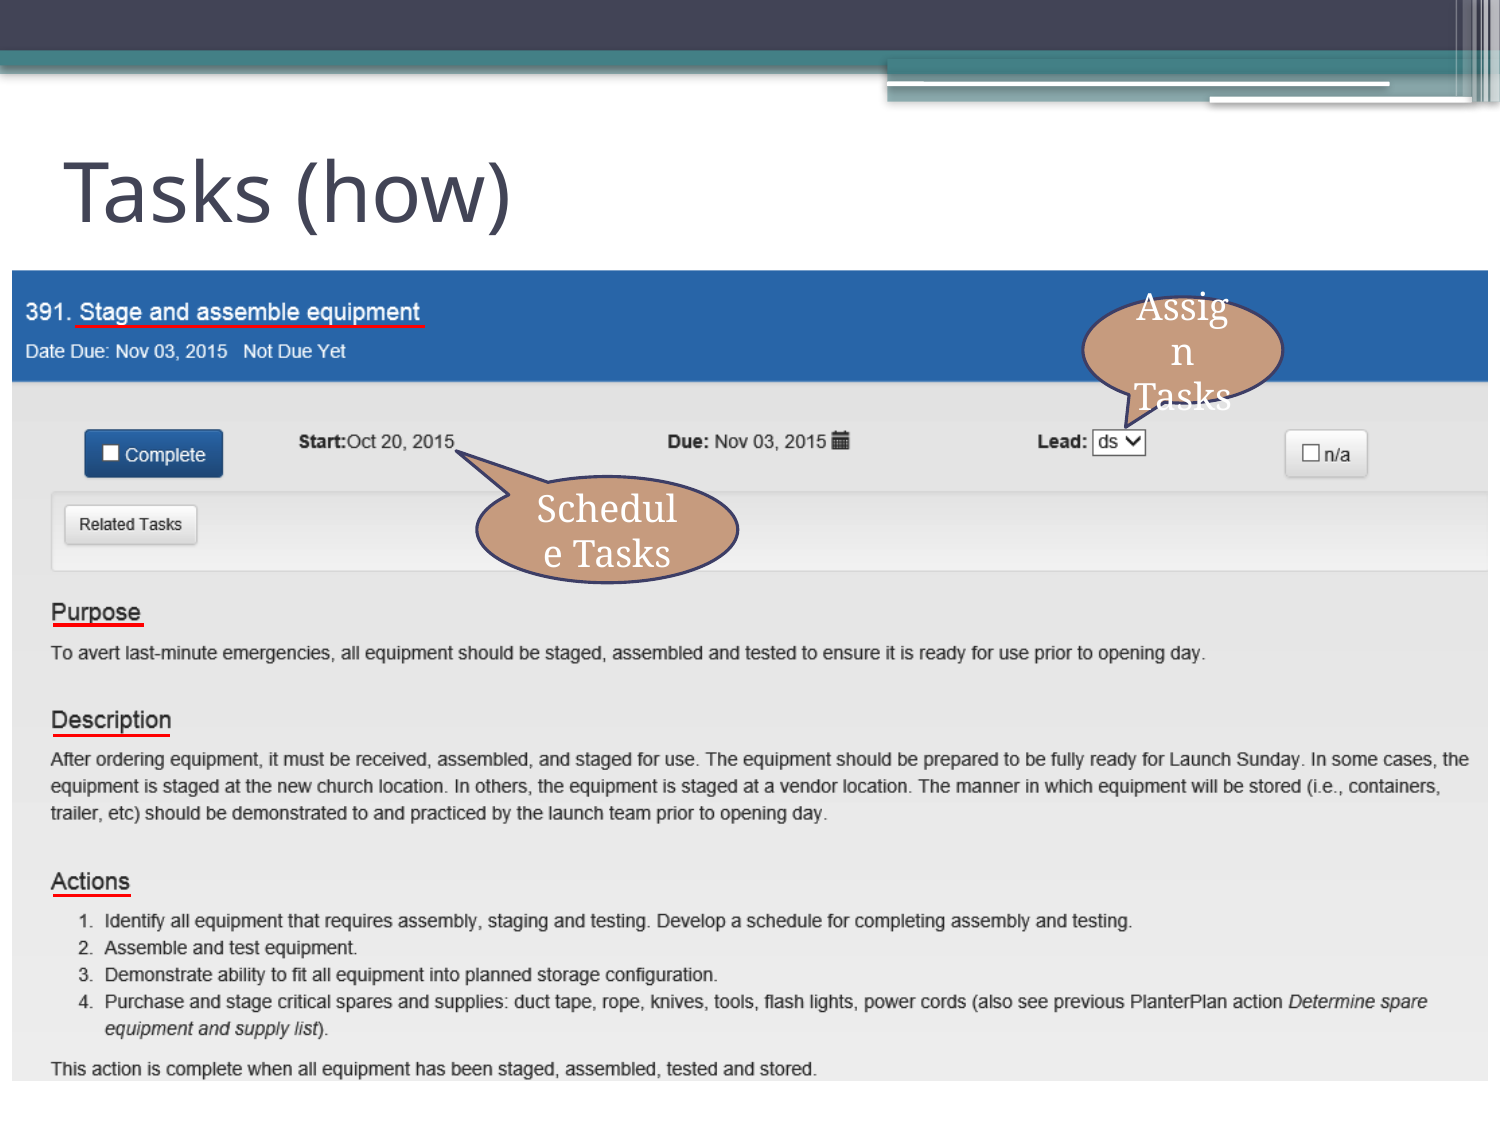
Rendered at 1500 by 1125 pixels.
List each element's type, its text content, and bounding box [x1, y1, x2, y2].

title Tasks (how) [48, 104, 1191, 250]
picture [12, 253, 1488, 1081]
